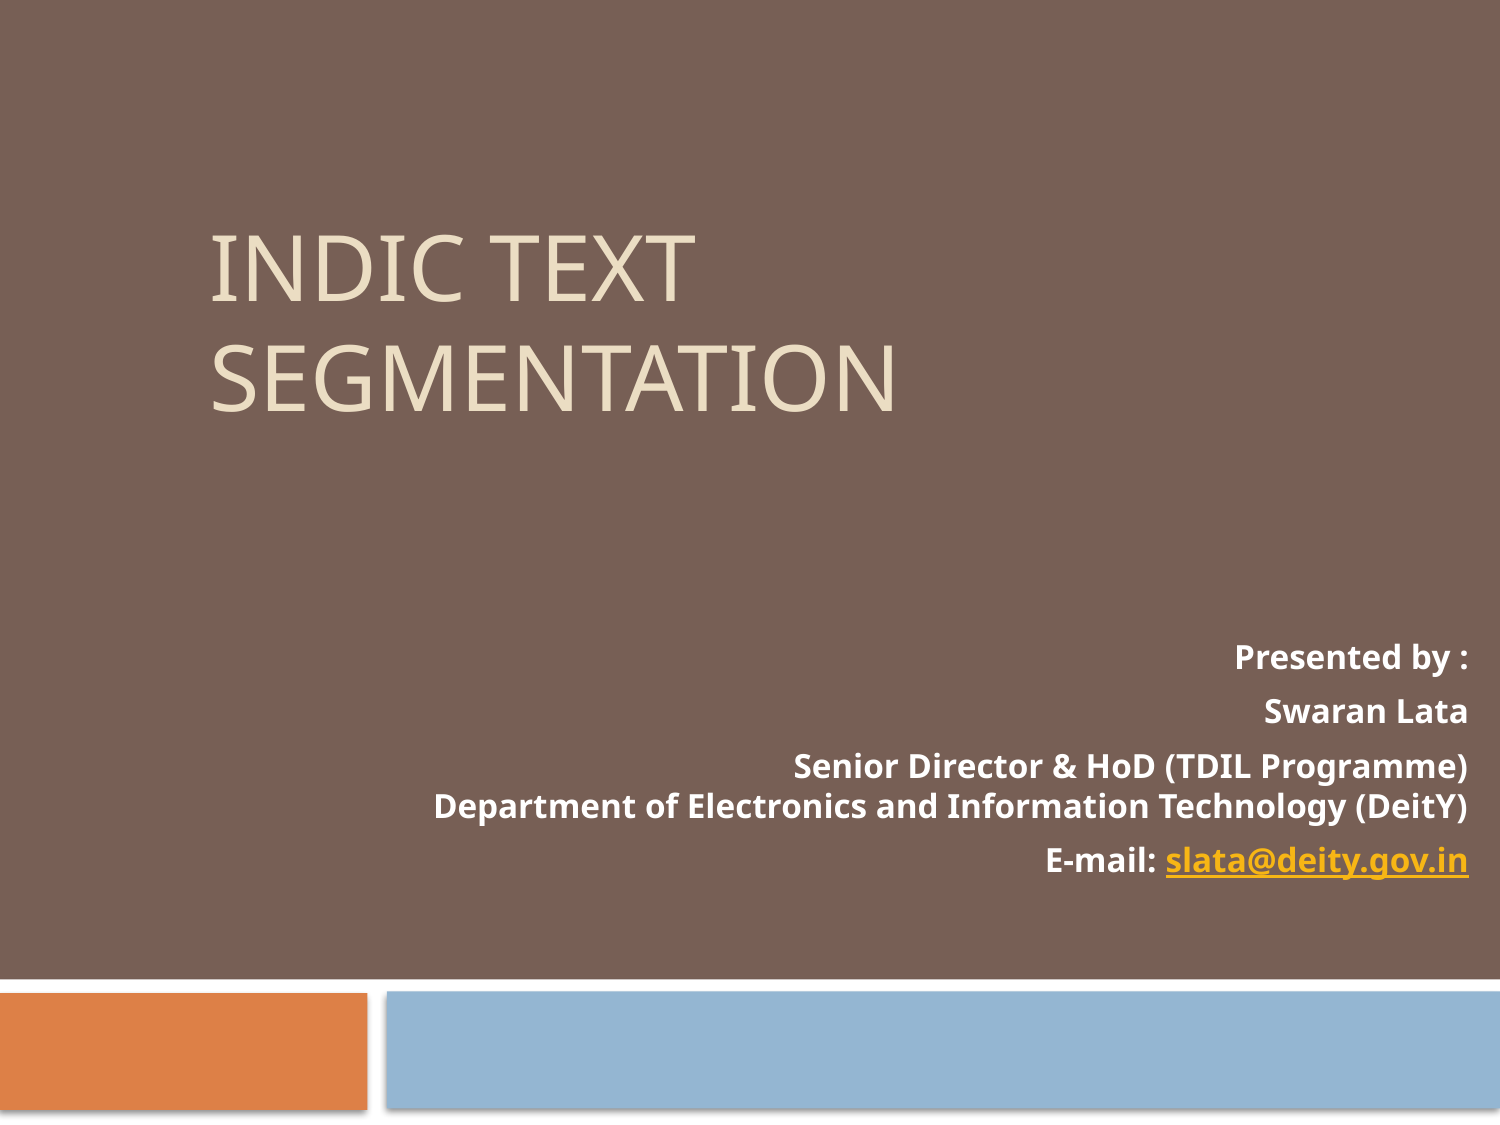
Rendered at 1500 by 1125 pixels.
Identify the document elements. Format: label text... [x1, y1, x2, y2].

title Indic Text Segmentation [194, 137, 1258, 438]
subtitle Presented by : Swaran Lata Senior Director & HoD (TDIL Programme) Department of Electronics and Information Technology (DeitY) E-mail: slata@deity.gov.in [383, 751, 1484, 864]
